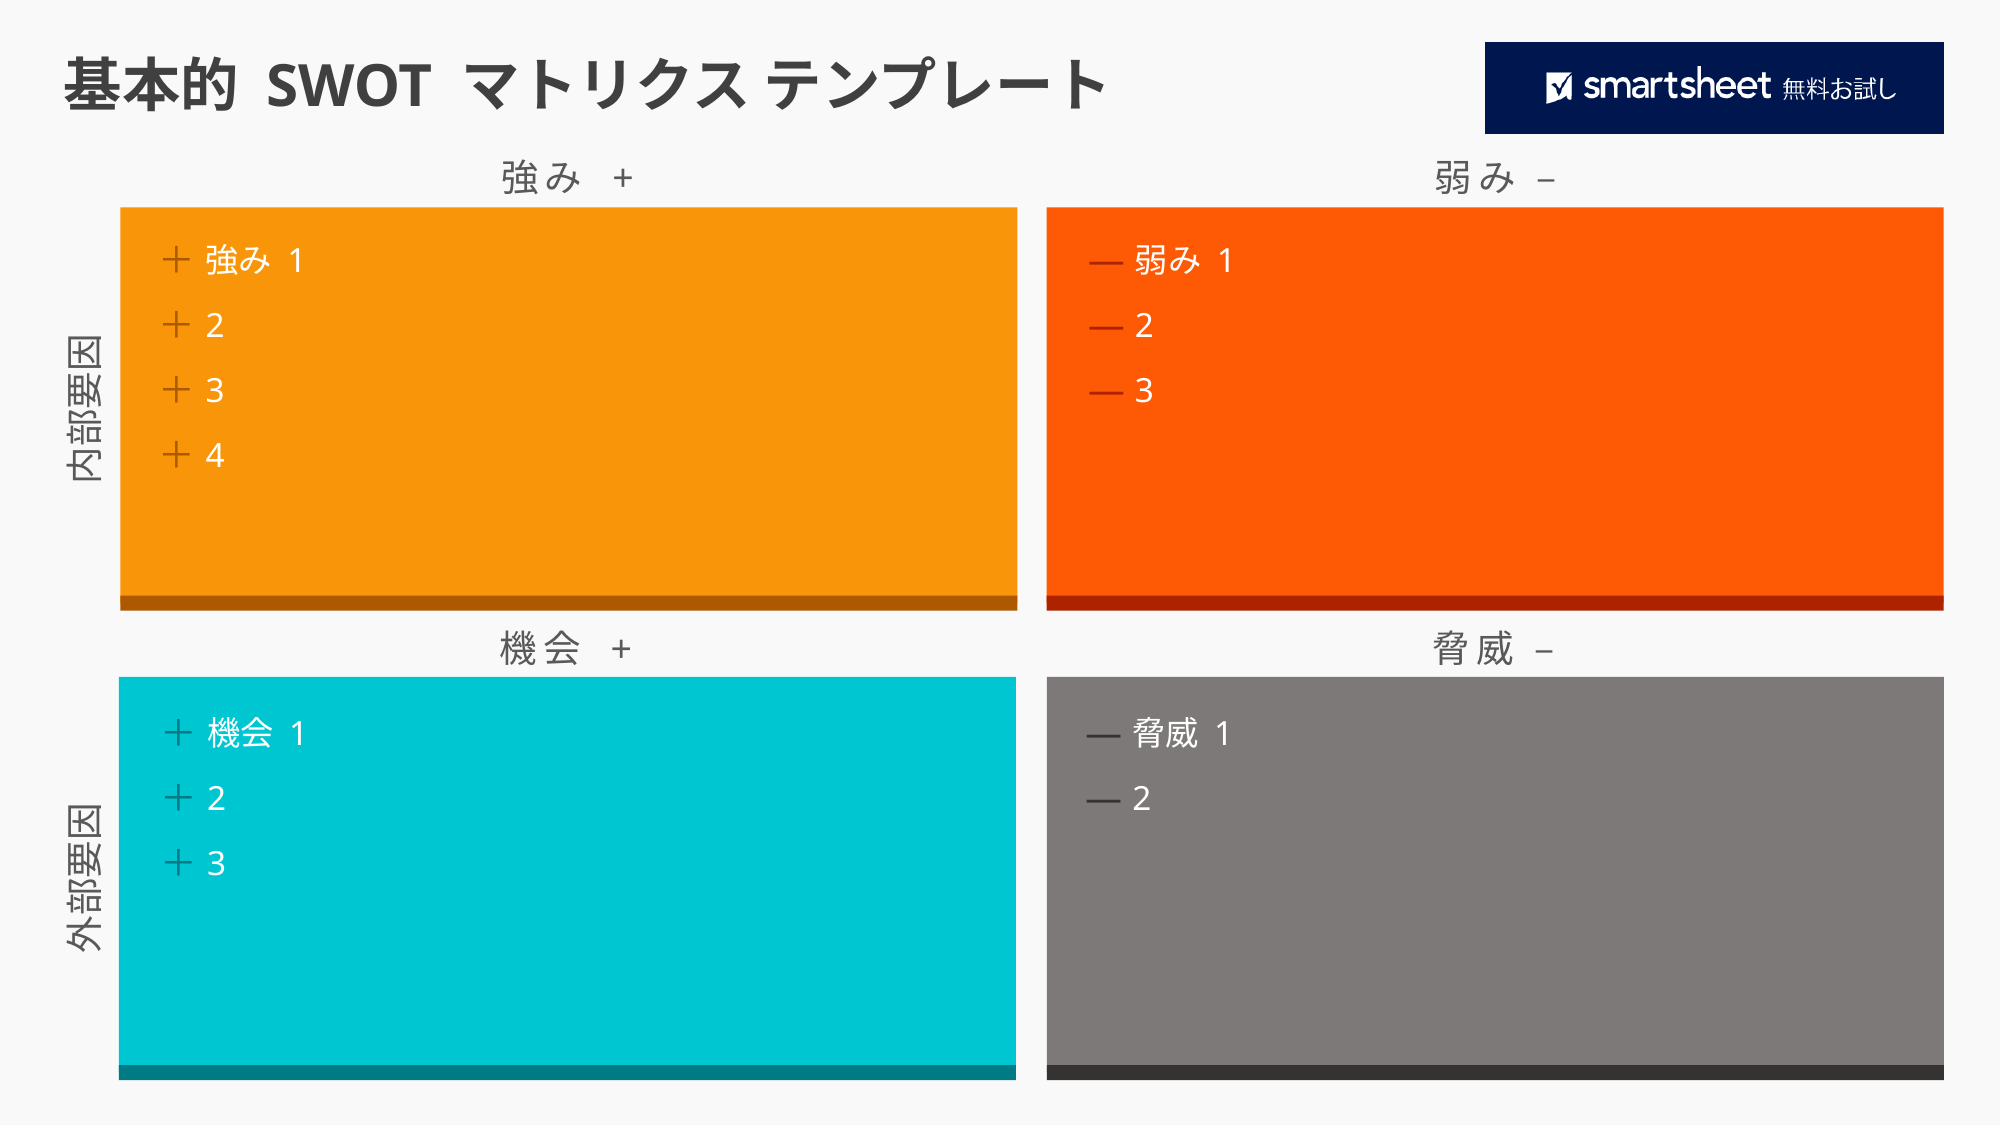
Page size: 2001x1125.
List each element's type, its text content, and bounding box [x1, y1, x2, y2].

text_box [1046, 595, 1945, 612]
text_box 強み + [118, 146, 1016, 207]
text_box 弱み 1 2 3 [1073, 232, 1948, 417]
picture [1485, 42, 1944, 134]
text_box [119, 206, 1018, 595]
text_box [118, 676, 1017, 1064]
text_box [118, 1064, 1017, 1081]
text_box 脅威 1 2 [1070, 705, 1945, 825]
text_box [119, 595, 1018, 612]
text_box 強み 1 2 3 4 [143, 232, 1019, 482]
text_box 内部要因 [53, 207, 114, 611]
text_box 基本的 SWOT マトリクス テンプレート [49, 40, 1163, 126]
text_box 脅威 – [1045, 617, 1943, 678]
text_box 外部要因 [53, 676, 114, 1081]
text_box 機会 1 2 3 [145, 705, 1020, 890]
text_box 機会 + [117, 617, 1015, 678]
text_box 弱み – [1046, 146, 1944, 207]
text_box [1046, 1064, 1945, 1081]
text_box [1046, 206, 1945, 595]
text_box [1046, 676, 1945, 1064]
